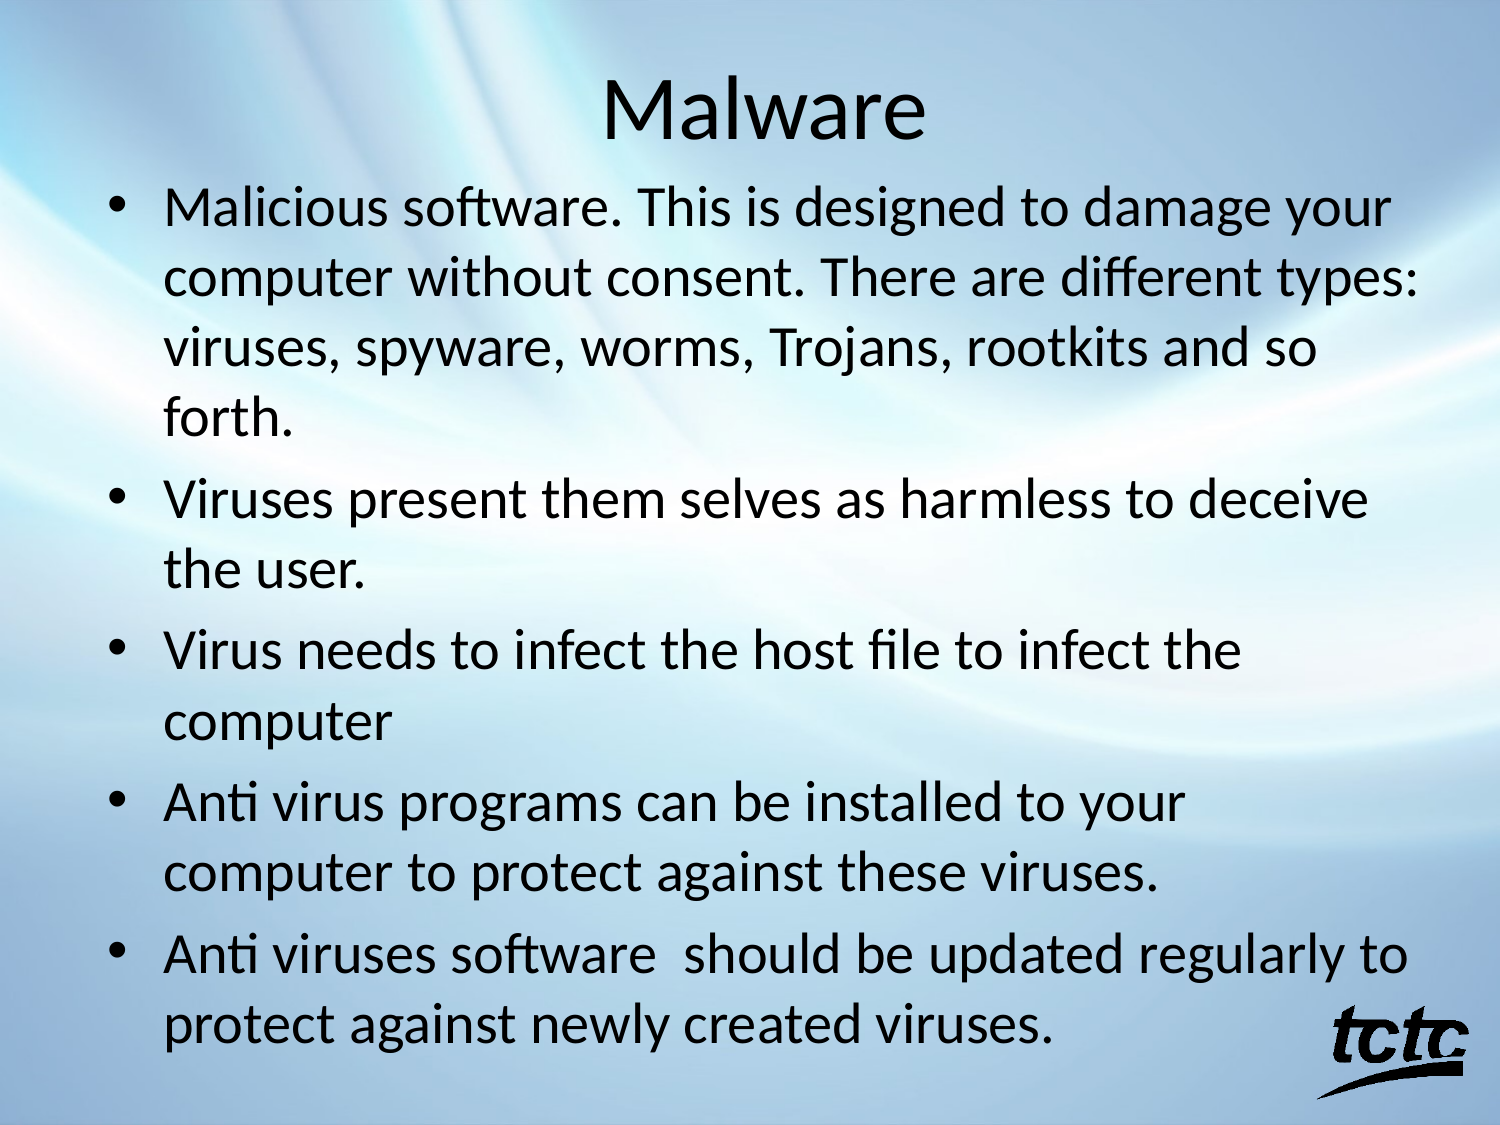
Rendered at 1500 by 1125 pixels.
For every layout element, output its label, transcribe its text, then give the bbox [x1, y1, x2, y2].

list Malicious software. This is designed to damage your computer without consent. There are different types: viruses, spyware, worms, Trojans, rootkits and so forth. Viruses present them selves as harmless to deceive the user. Virus needs to infect the host file to infect the computer Anti virus programs can be installed to your computer to protect against these viruses. Anti viruses software should be updated regularly to protect against newly created viruses. [92, 160, 1442, 904]
title Malware [89, 8, 1440, 197]
picture [0, 0, 1500, 1125]
